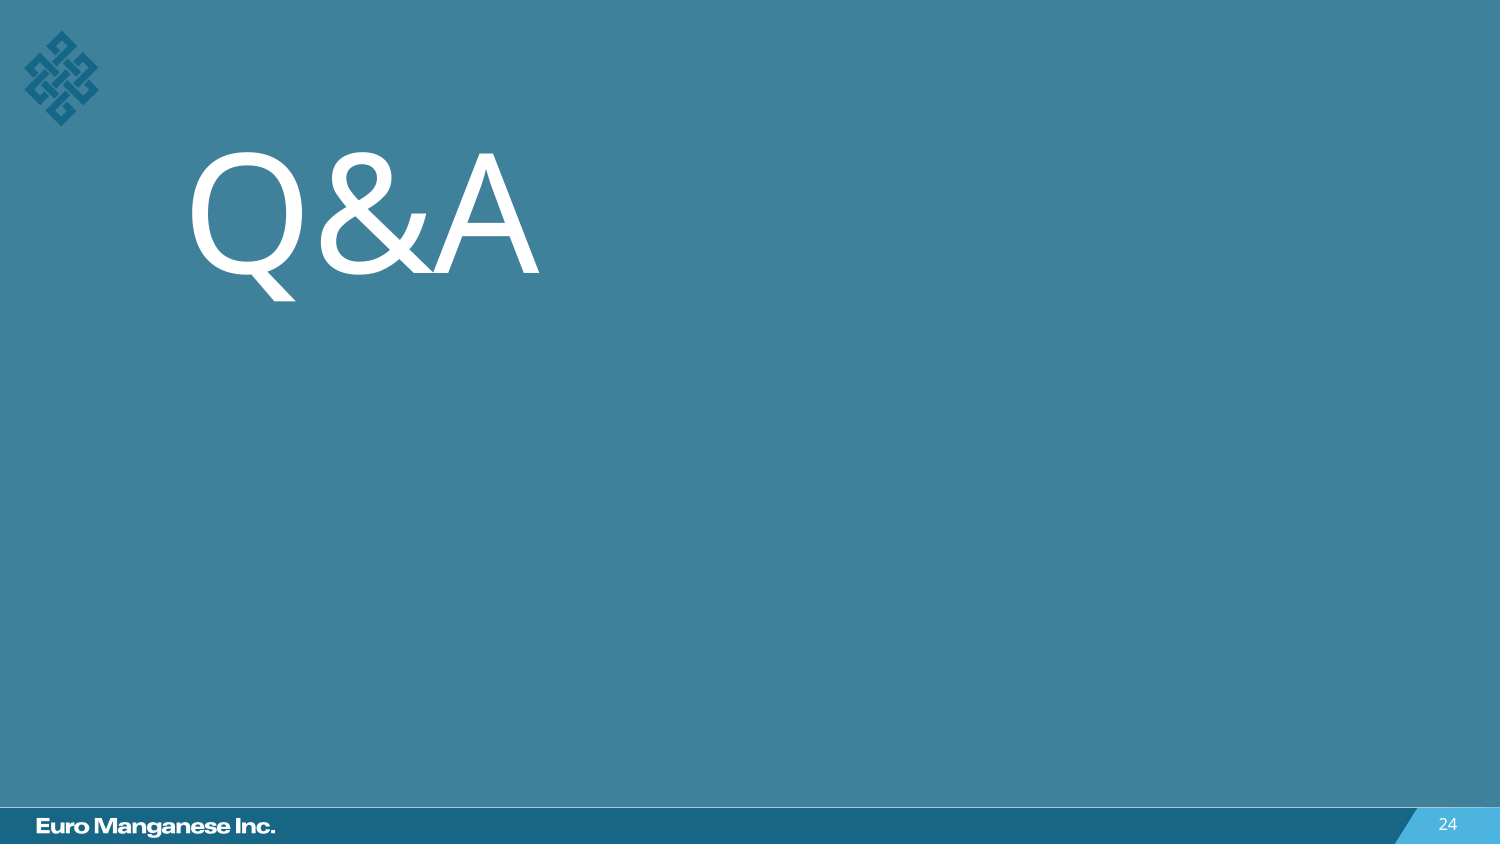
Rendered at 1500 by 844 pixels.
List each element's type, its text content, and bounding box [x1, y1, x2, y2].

text_box Q&A [181, 106, 1091, 308]
picture [27, 808, 283, 842]
slide_number 24 [1394, 808, 1473, 844]
text_box [0, 0, 1500, 808]
